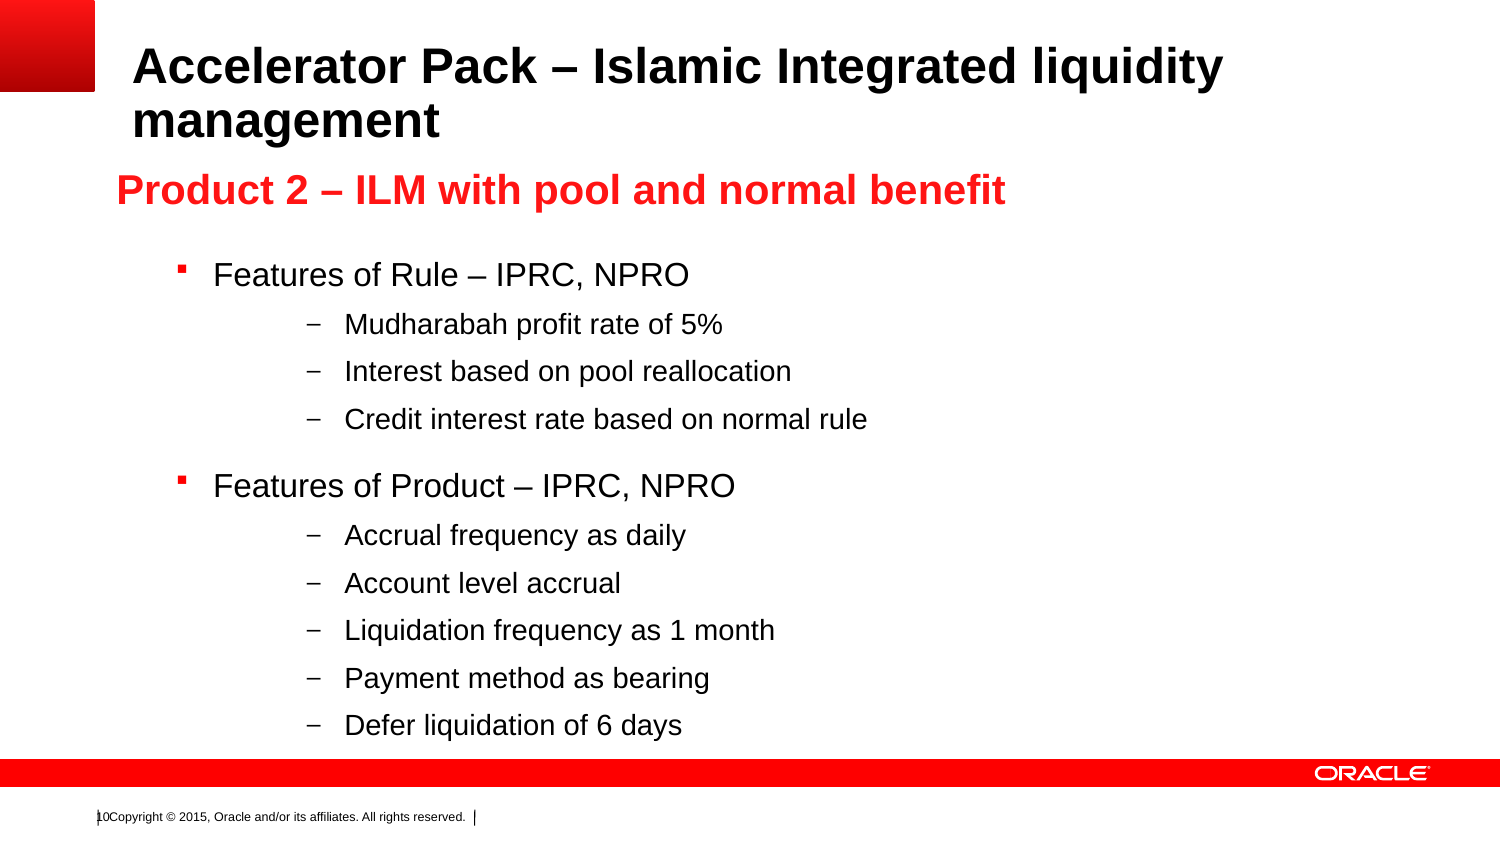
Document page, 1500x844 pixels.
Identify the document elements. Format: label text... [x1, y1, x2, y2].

list Features of Rule – IPRC, NPRO Mudharabah profit rate of 5% Interest based on pool reallocation Credit interest rate based on normal rule Features of Product – IPRC, NPRO Accrual frequency as daily Account level accrual Liquidation frequency as 1 month Payment method as bearing Defer liquidation of 6 days [109, 252, 1460, 755]
list Product 2 – ILM with pool and normal benefit [116, 163, 1467, 214]
picture [0, 759, 1500, 787]
title Accelerator Pack – Islamic Integrated liquidity management [131, 40, 1482, 142]
